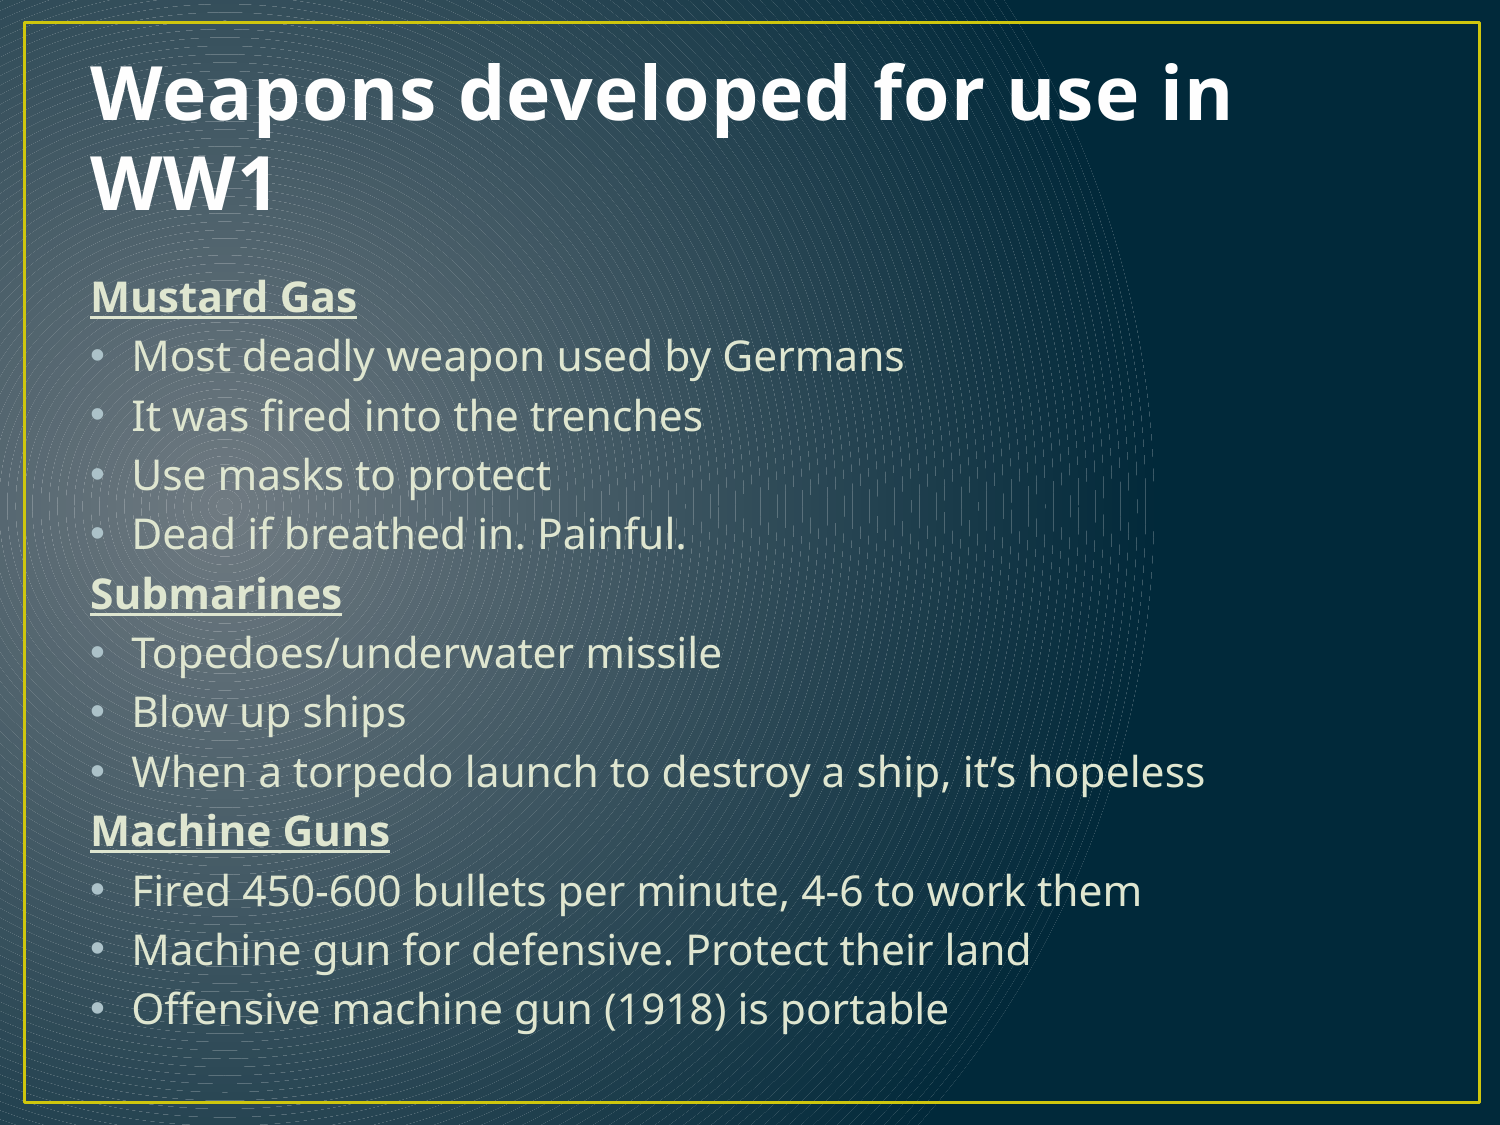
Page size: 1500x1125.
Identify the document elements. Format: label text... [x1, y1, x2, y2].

list Mustard Gas Most deadly weapon used by Germans It was fired into the trenches Use masks to protect Dead if breathed in. Painful. Submarines Topedoes/underwater missile Blow up ships When a torpedo launch to destroy a ship, it’s hopeless Machine Guns Fired 450-600 bullets per minute, 4-6 to work them Machine gun for defensive. Protect their land Offensive machine gun (1918) is portable [75, 262, 1425, 1047]
title Weapons developed for use in WW1 [75, 45, 1425, 233]
